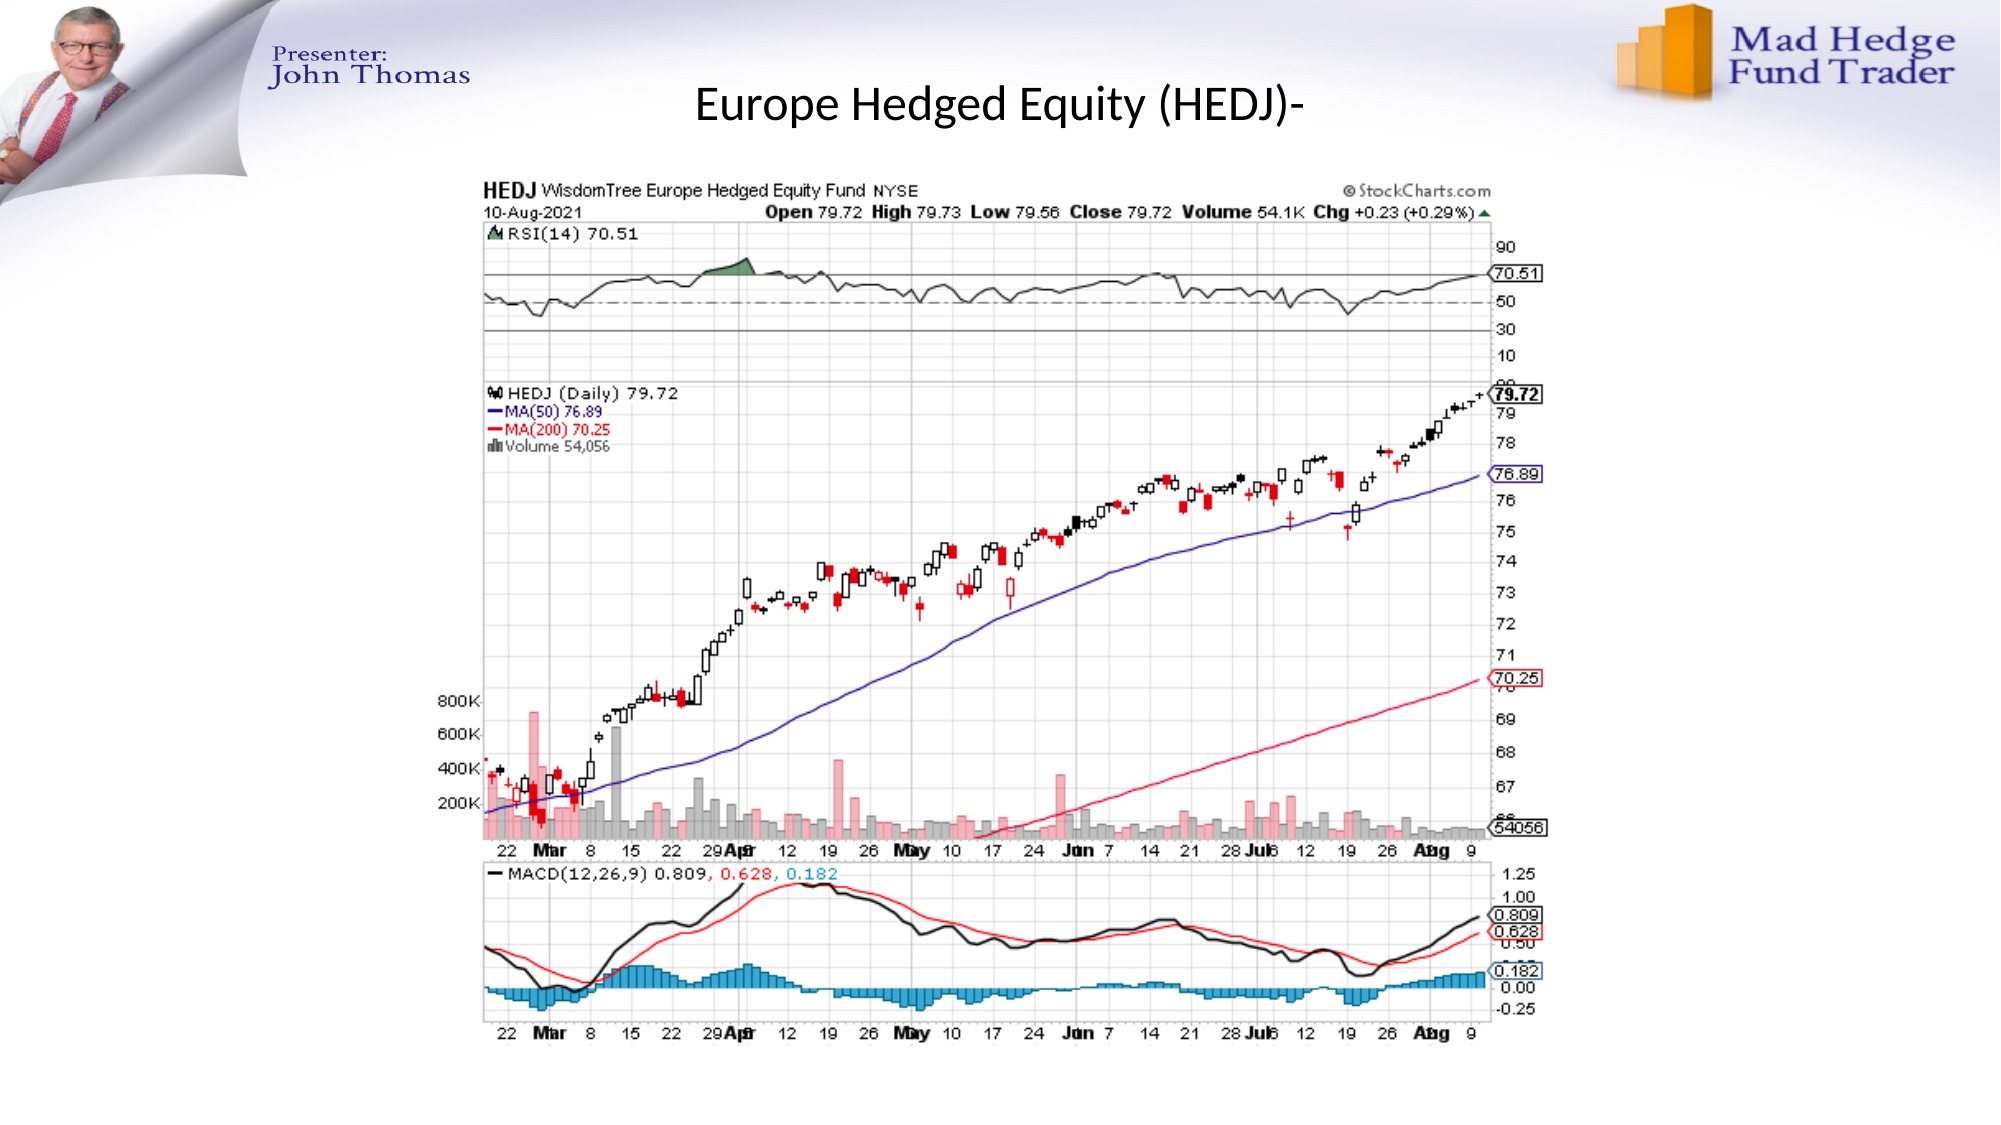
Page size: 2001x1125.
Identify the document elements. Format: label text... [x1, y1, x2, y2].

picture [0, 0, 2000, 1052]
title Europe Hedged Equity (HEDJ)- [324, 37, 1675, 213]
